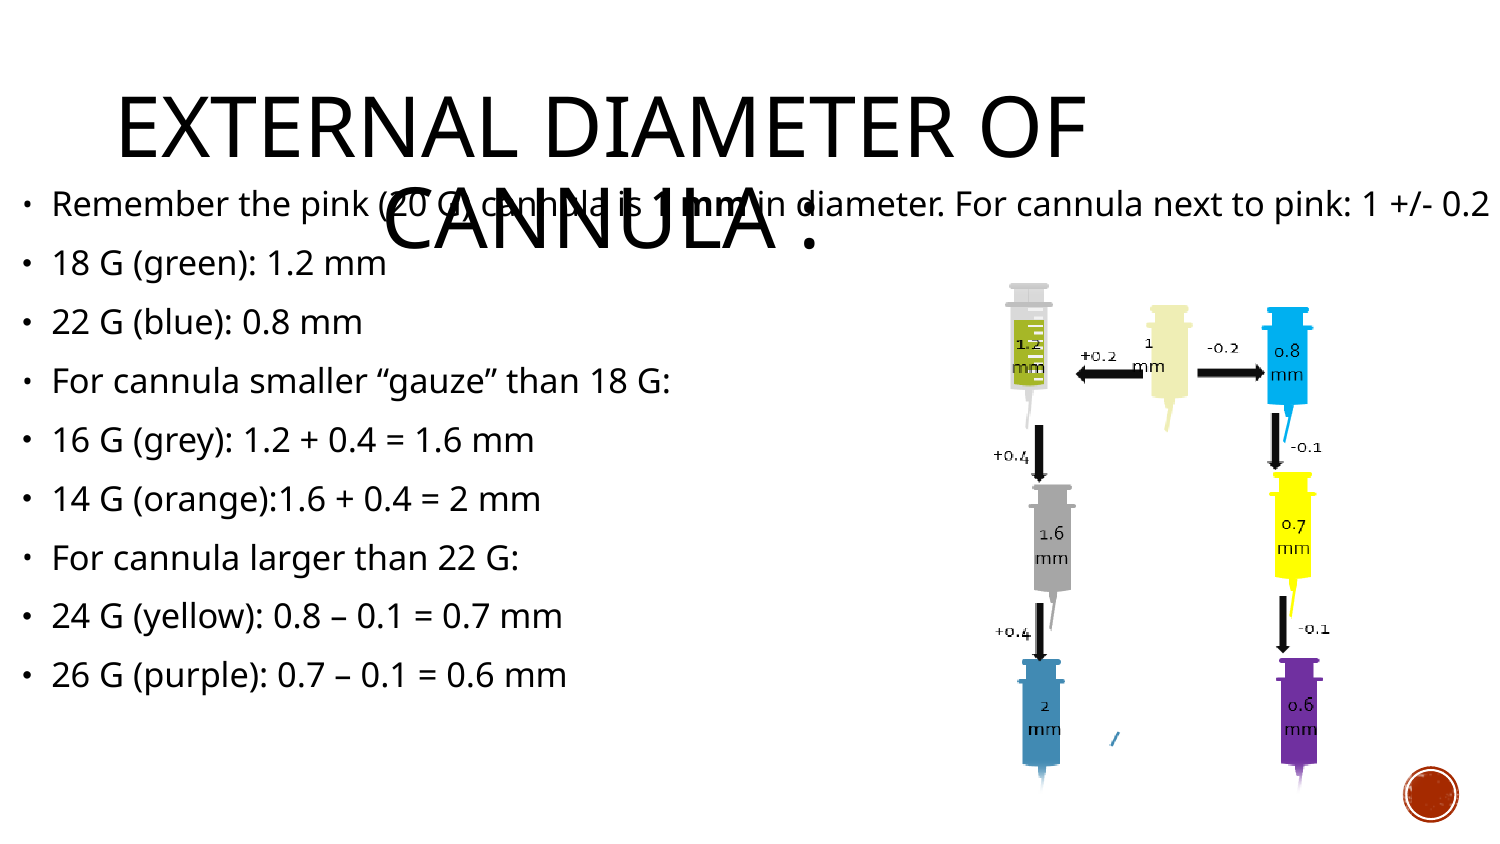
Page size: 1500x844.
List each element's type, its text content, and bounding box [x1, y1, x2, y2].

picture [894, 264, 1422, 792]
text_box [770, 85, 1500, 258]
text_box Remember the pink (20 G) cannula is 1 mm in diameter. For cannula next to pink: 1 +/- 0.2 mm 18 G (green): 1.2 mm 22 G (blue): 0.8 mm For cannula smaller “gauze” than 18 G: 16 G (grey): 1.2 + 0.4 = 1.6 mm 14 G (orange):1.6 + 0.4 = 2 mm For cannula larger than 22 G: 24 G (yellow): 0.8 – 0.1 = 0.7 mm 26 G (purple): 0.7 – 0.1 = 0.6 mm [0, 179, 1500, 742]
title External diameter of cannula : [72, 69, 1130, 164]
